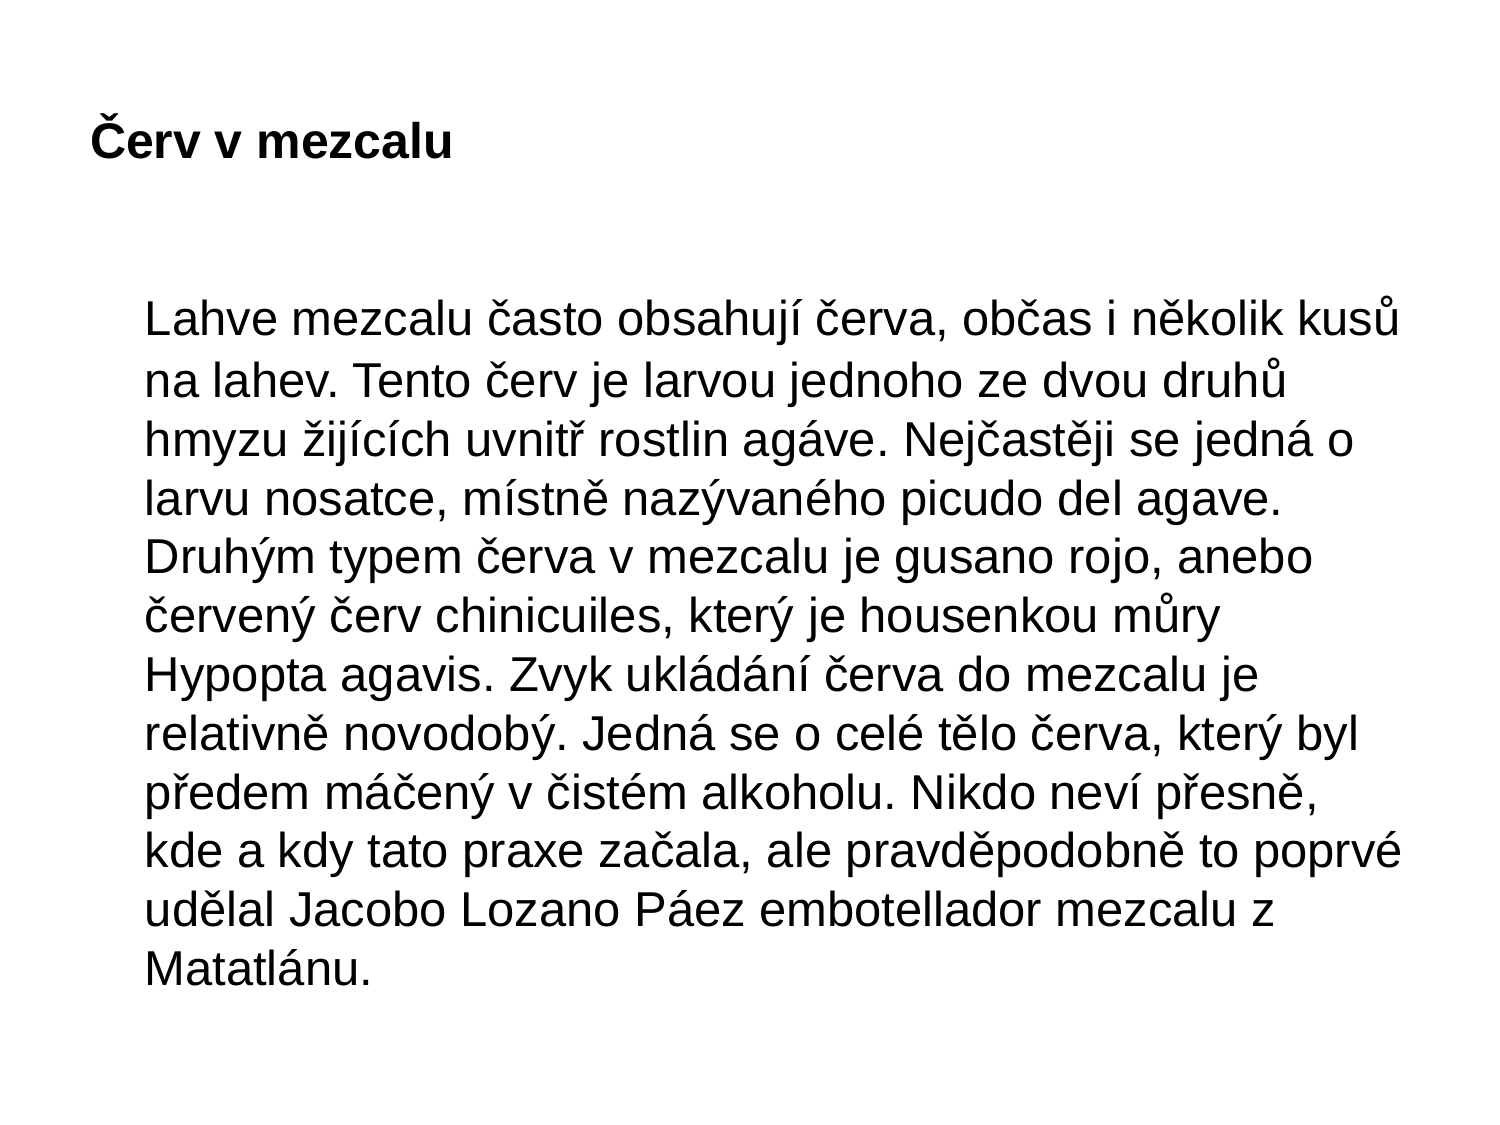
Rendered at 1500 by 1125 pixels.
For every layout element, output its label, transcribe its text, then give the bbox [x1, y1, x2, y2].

title Červ v mezcalu [75, 45, 1425, 233]
list Lahve mezcalu často obsahují červa, občas i několik kusů na lahev. Tento červ je larvou jednoho ze dvou druhů hmyzu žijících uvnitř rostlin agáve. Nejčastěji se jedná o larvu nosatce, místně nazývaného picudo del agave. Druhým typem červa v mezcalu je gusano rojo, anebo červený červ chinicuiles, který je housenkou můry Hypopta agavis. Zvyk ukládání červa do mezcalu je relativně novodobý. Jedná se o celé tělo červa, který byl předem máčený v čistém alkoholu. Nikdo neví přesně, kde a kdy tato praxe začala, ale pravděpodobně to poprvé udělal Jacobo Lozano Páez embotellador mezcalu z Matatlánu. [75, 262, 1425, 1005]
